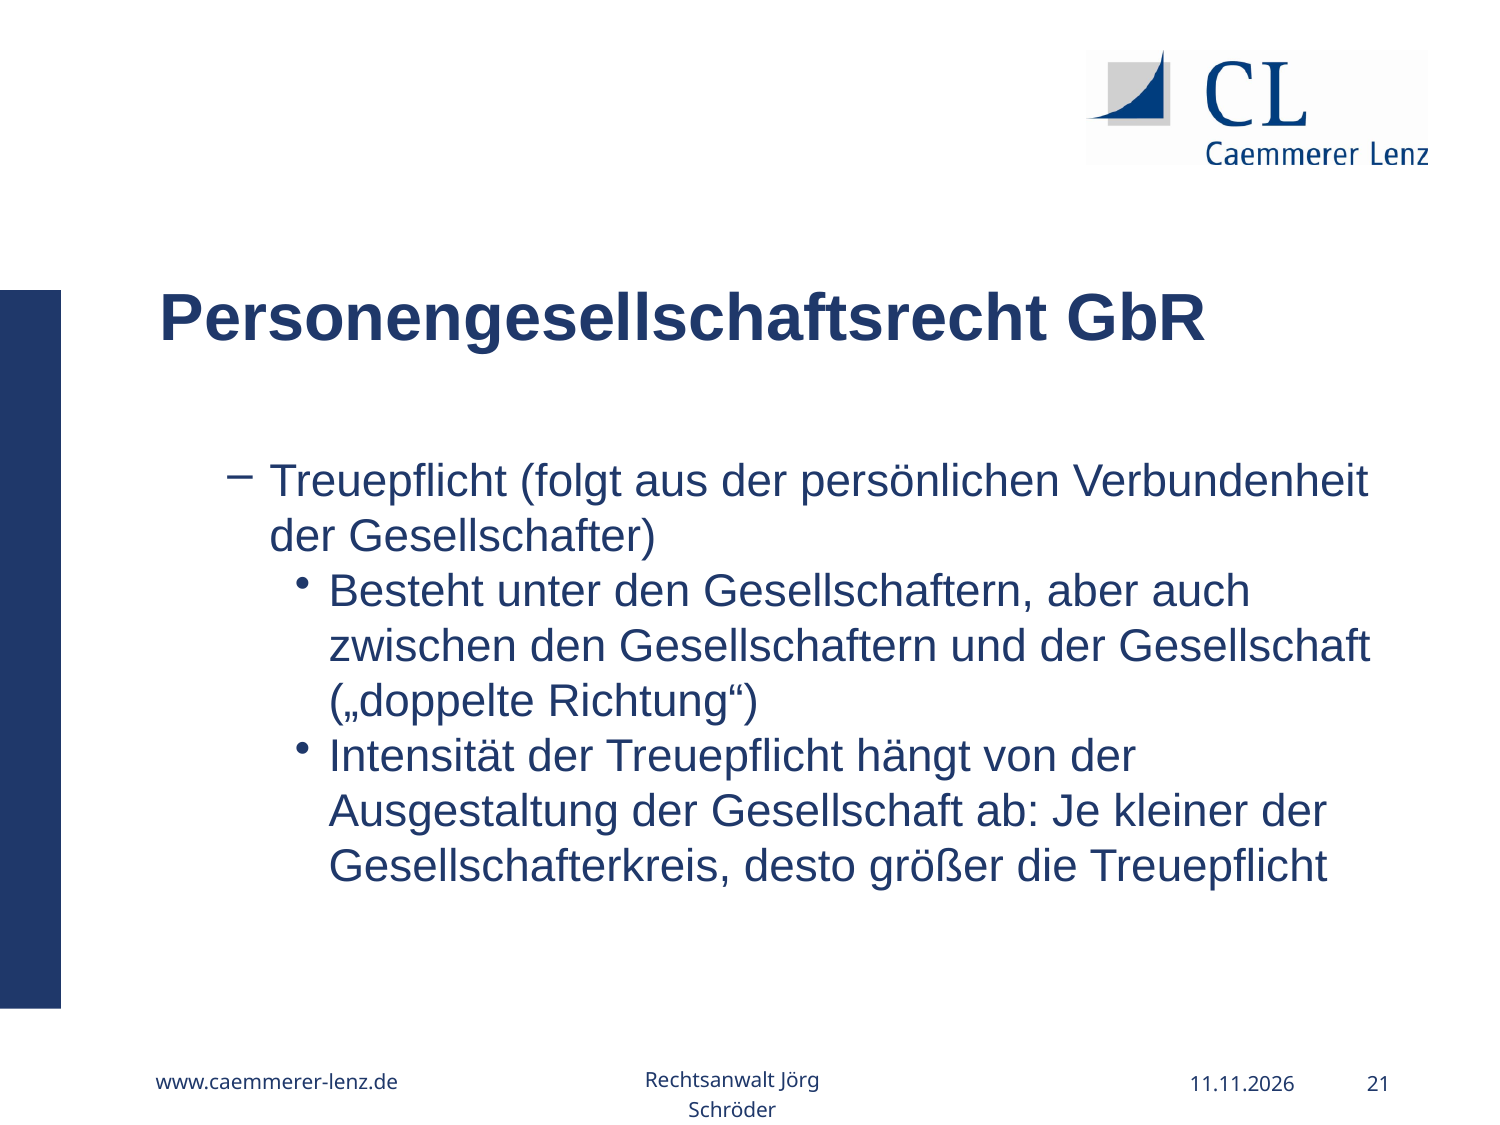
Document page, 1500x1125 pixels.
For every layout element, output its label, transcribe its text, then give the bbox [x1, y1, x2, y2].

list Personengesellschaftsrecht GbR [146, 267, 1400, 392]
picture [1086, 50, 1428, 165]
list Treuepflicht (folgt aus der persönlichen Verbundenheit der Gesellschafter) Besteht unter den Gesellschaftern, aber auch zwischen den Gesellschaftern und der Gesellschaft („doppelte Richtung“) Intensität der Treuepflicht hängt von der Ausgestaltung der Gesellschaft ab: Je kleiner der Gesellschafterkreis, desto größer die Treuepflicht [146, 444, 1400, 1016]
